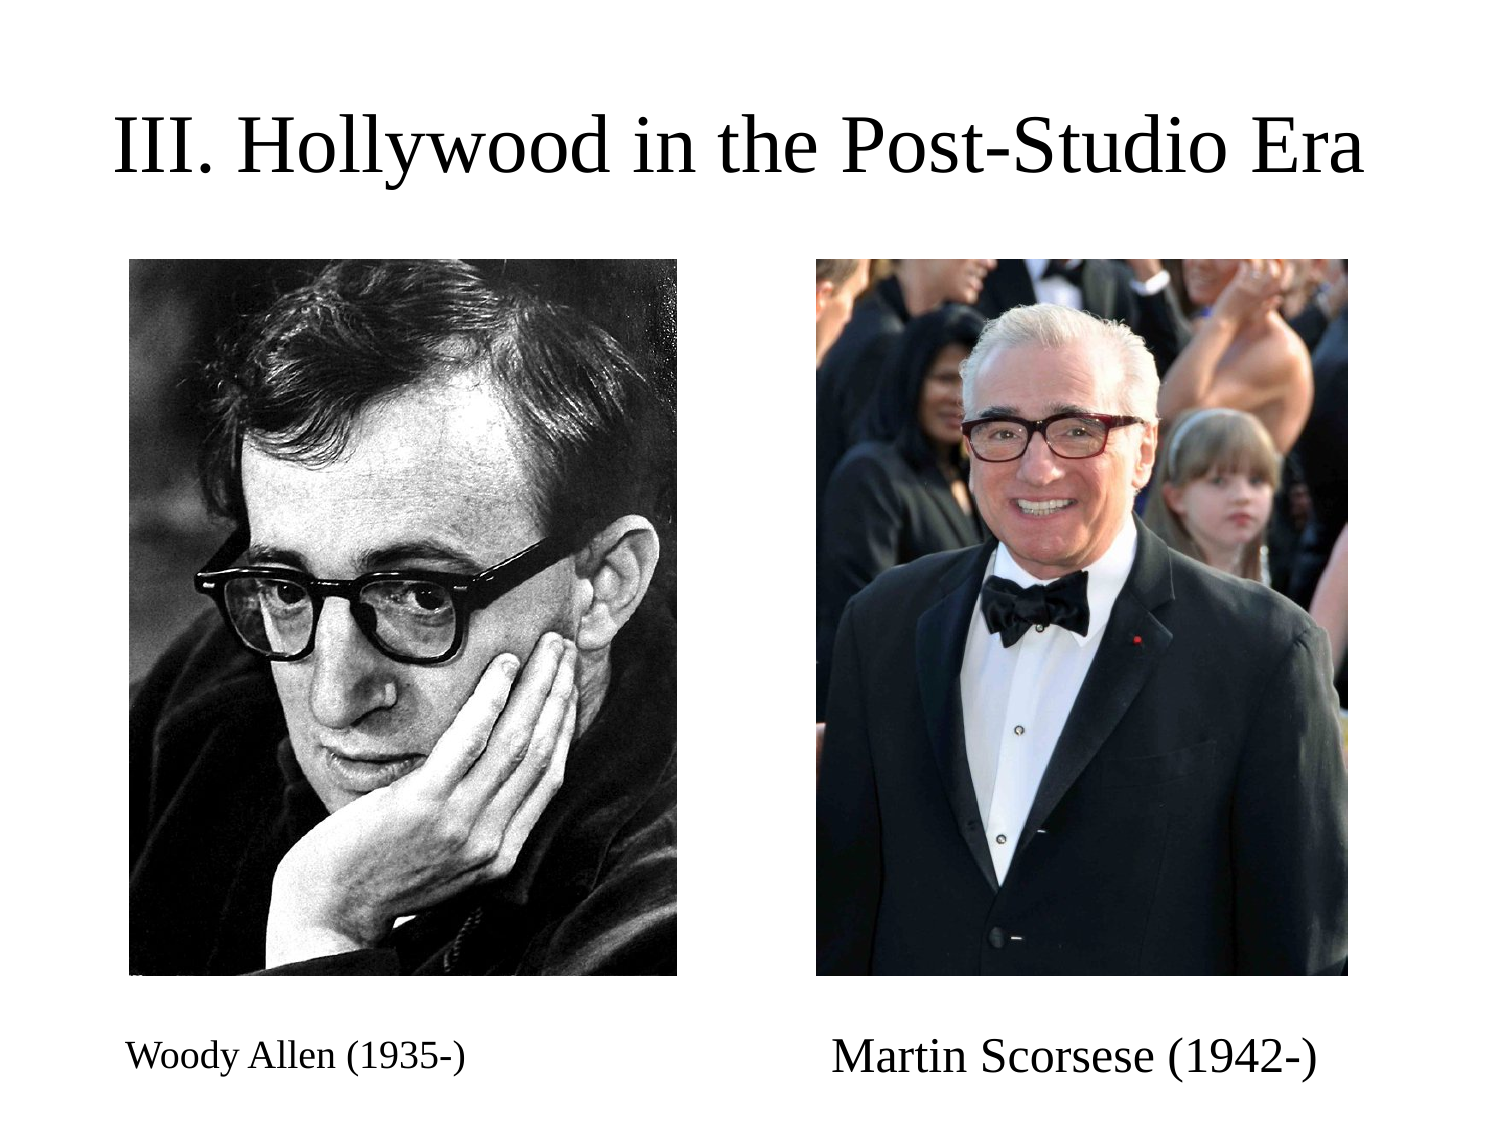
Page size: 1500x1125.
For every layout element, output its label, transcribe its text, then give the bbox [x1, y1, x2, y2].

text_box Martin Scorsese (1942-) [816, 1014, 1425, 1090]
title III. Hollywood in the Post-Studio Era [75, 45, 1425, 233]
picture [129, 259, 677, 976]
list Woody Allen (1935-) [75, 1014, 755, 1086]
picture [815, 259, 1349, 976]
